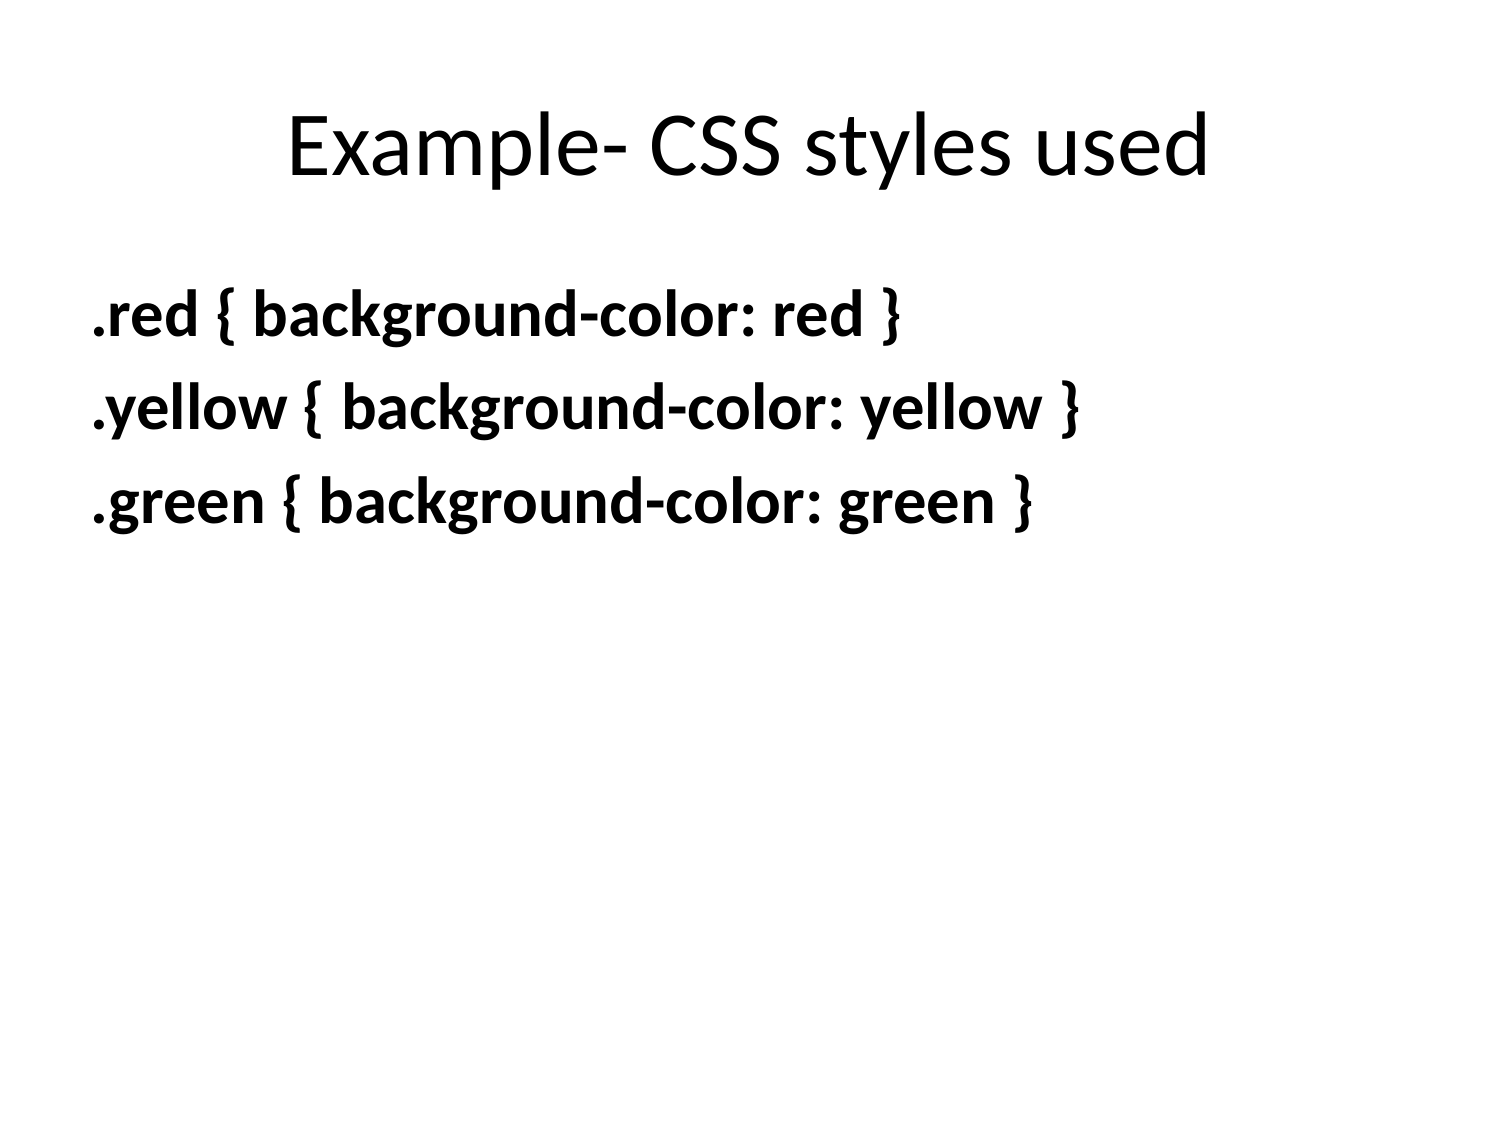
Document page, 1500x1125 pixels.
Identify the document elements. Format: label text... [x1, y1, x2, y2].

list .red { background-color: red } .yellow { background-color: yellow } .green { background-color: green } [75, 262, 1425, 1005]
title Example- CSS styles used [75, 45, 1425, 233]
